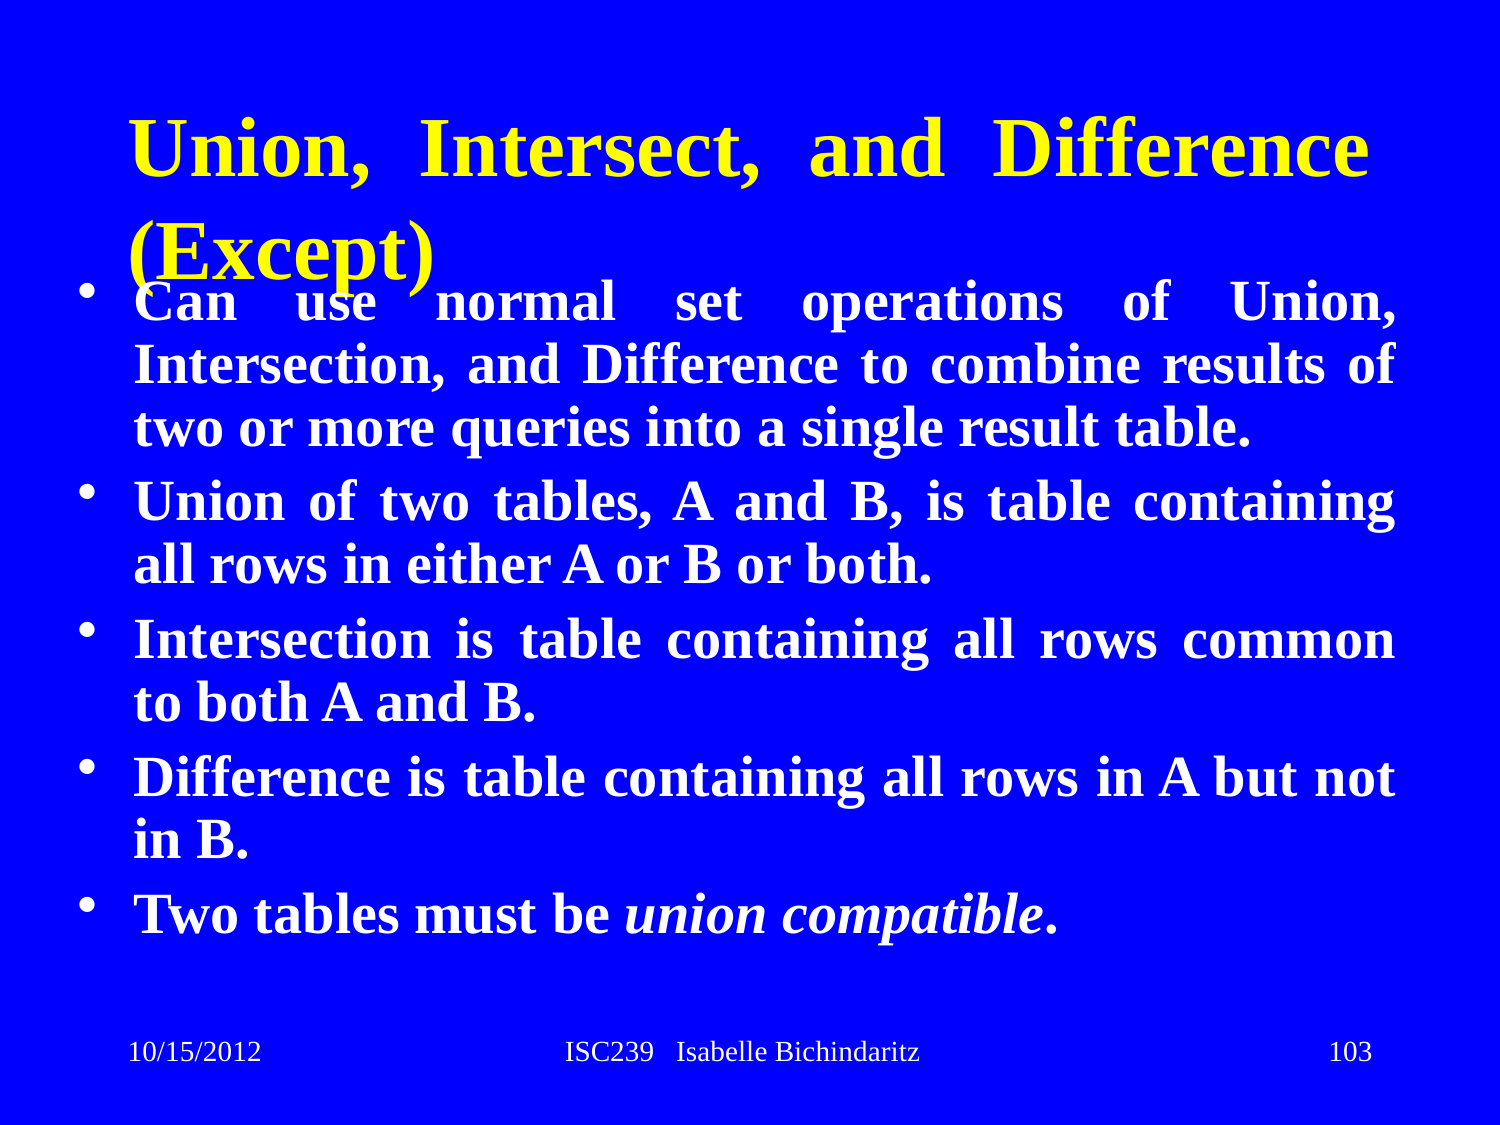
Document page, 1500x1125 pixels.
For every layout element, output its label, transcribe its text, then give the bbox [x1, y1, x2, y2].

title Union, Intersect, and Difference (Except) [112, 99, 1388, 262]
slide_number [112, 1024, 426, 1101]
slide_number 103 [1074, 1024, 1388, 1101]
list Can use normal set operations of Union, Intersection, and Difference to combine results of two or more queries into a single result table. Union of two tables, A and B, is table containing all rows in either A or B or both. Intersection is table containing all rows common to both A and B. Difference is table containing all rows in A but not in B. Two tables must be union compatible. [62, 262, 1413, 938]
footer ISC239 Isabelle Bichindaritz [512, 1024, 988, 1101]
